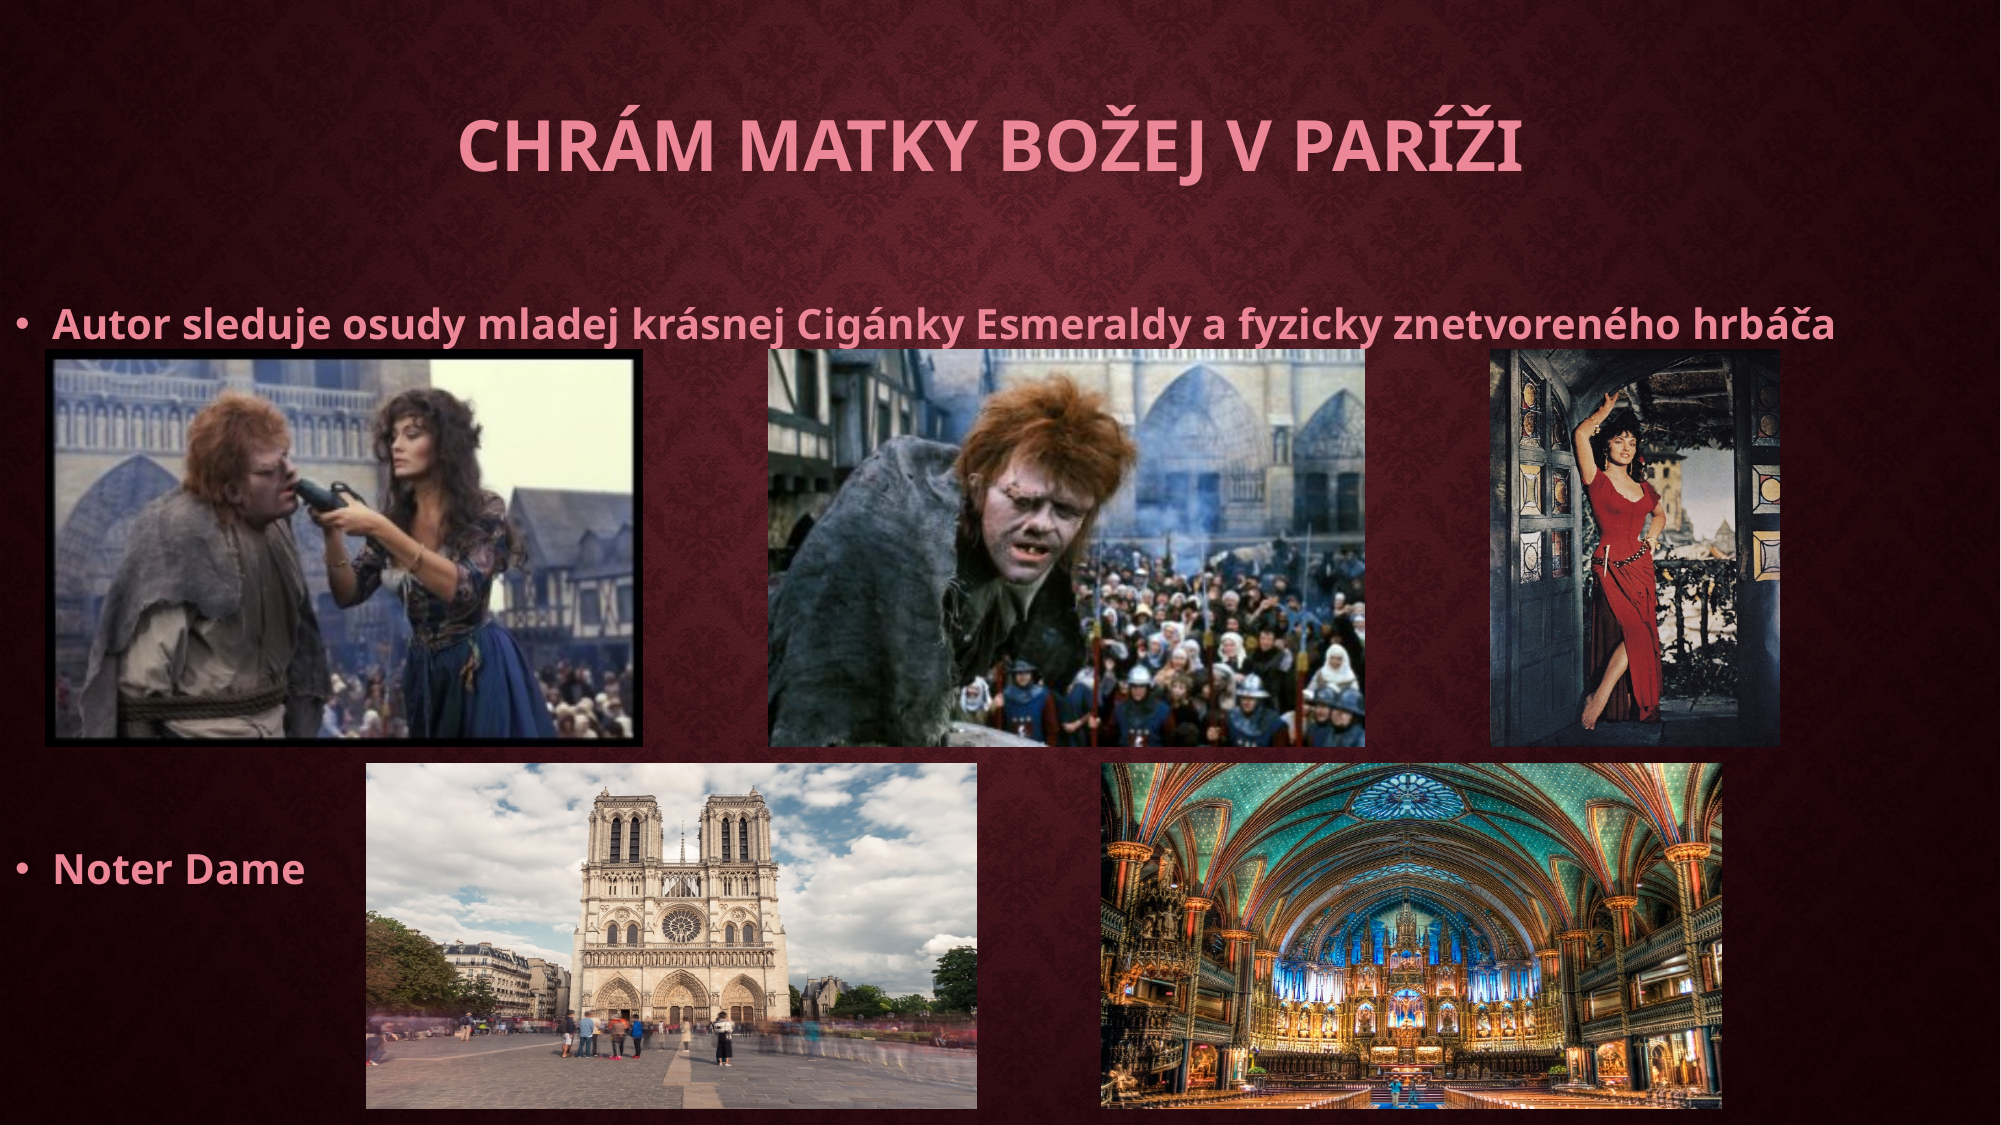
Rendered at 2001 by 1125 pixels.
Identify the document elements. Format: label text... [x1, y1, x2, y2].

picture [1101, 762, 1723, 1110]
picture [45, 348, 643, 748]
picture [1489, 348, 1780, 748]
list Autor sleduje osudy mladej krásnej Cigánky Esmeraldy a fyzicky znetvoreného hrbáča Quasimoda. Noter Dame [0, 280, 2000, 1125]
title CHRÁM MATKY BOŽEJ V PARÍŽI [150, 82, 1850, 280]
picture [767, 348, 1365, 748]
picture [366, 762, 977, 1110]
